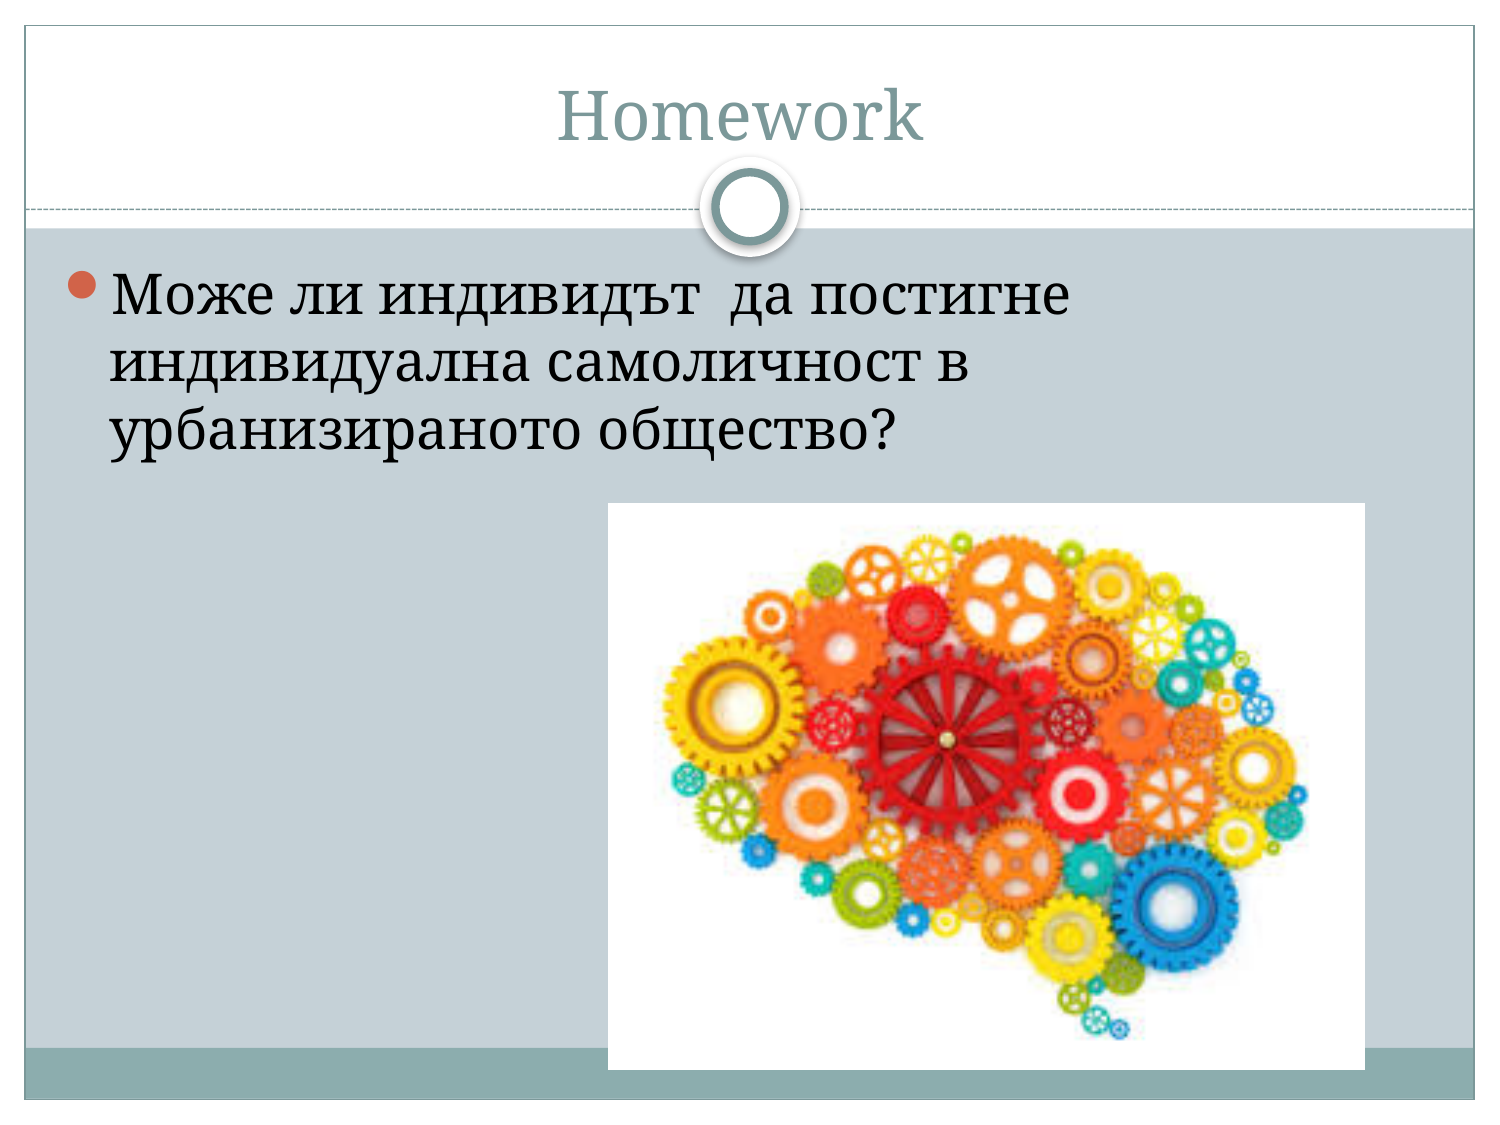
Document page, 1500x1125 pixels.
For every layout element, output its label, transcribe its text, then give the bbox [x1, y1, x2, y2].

list Може ли индивидът да постигне индивидуална самоличност в урбанизираното общество? [49, 250, 1445, 1001]
title Homework [49, 37, 1450, 162]
picture [608, 503, 1365, 1070]
